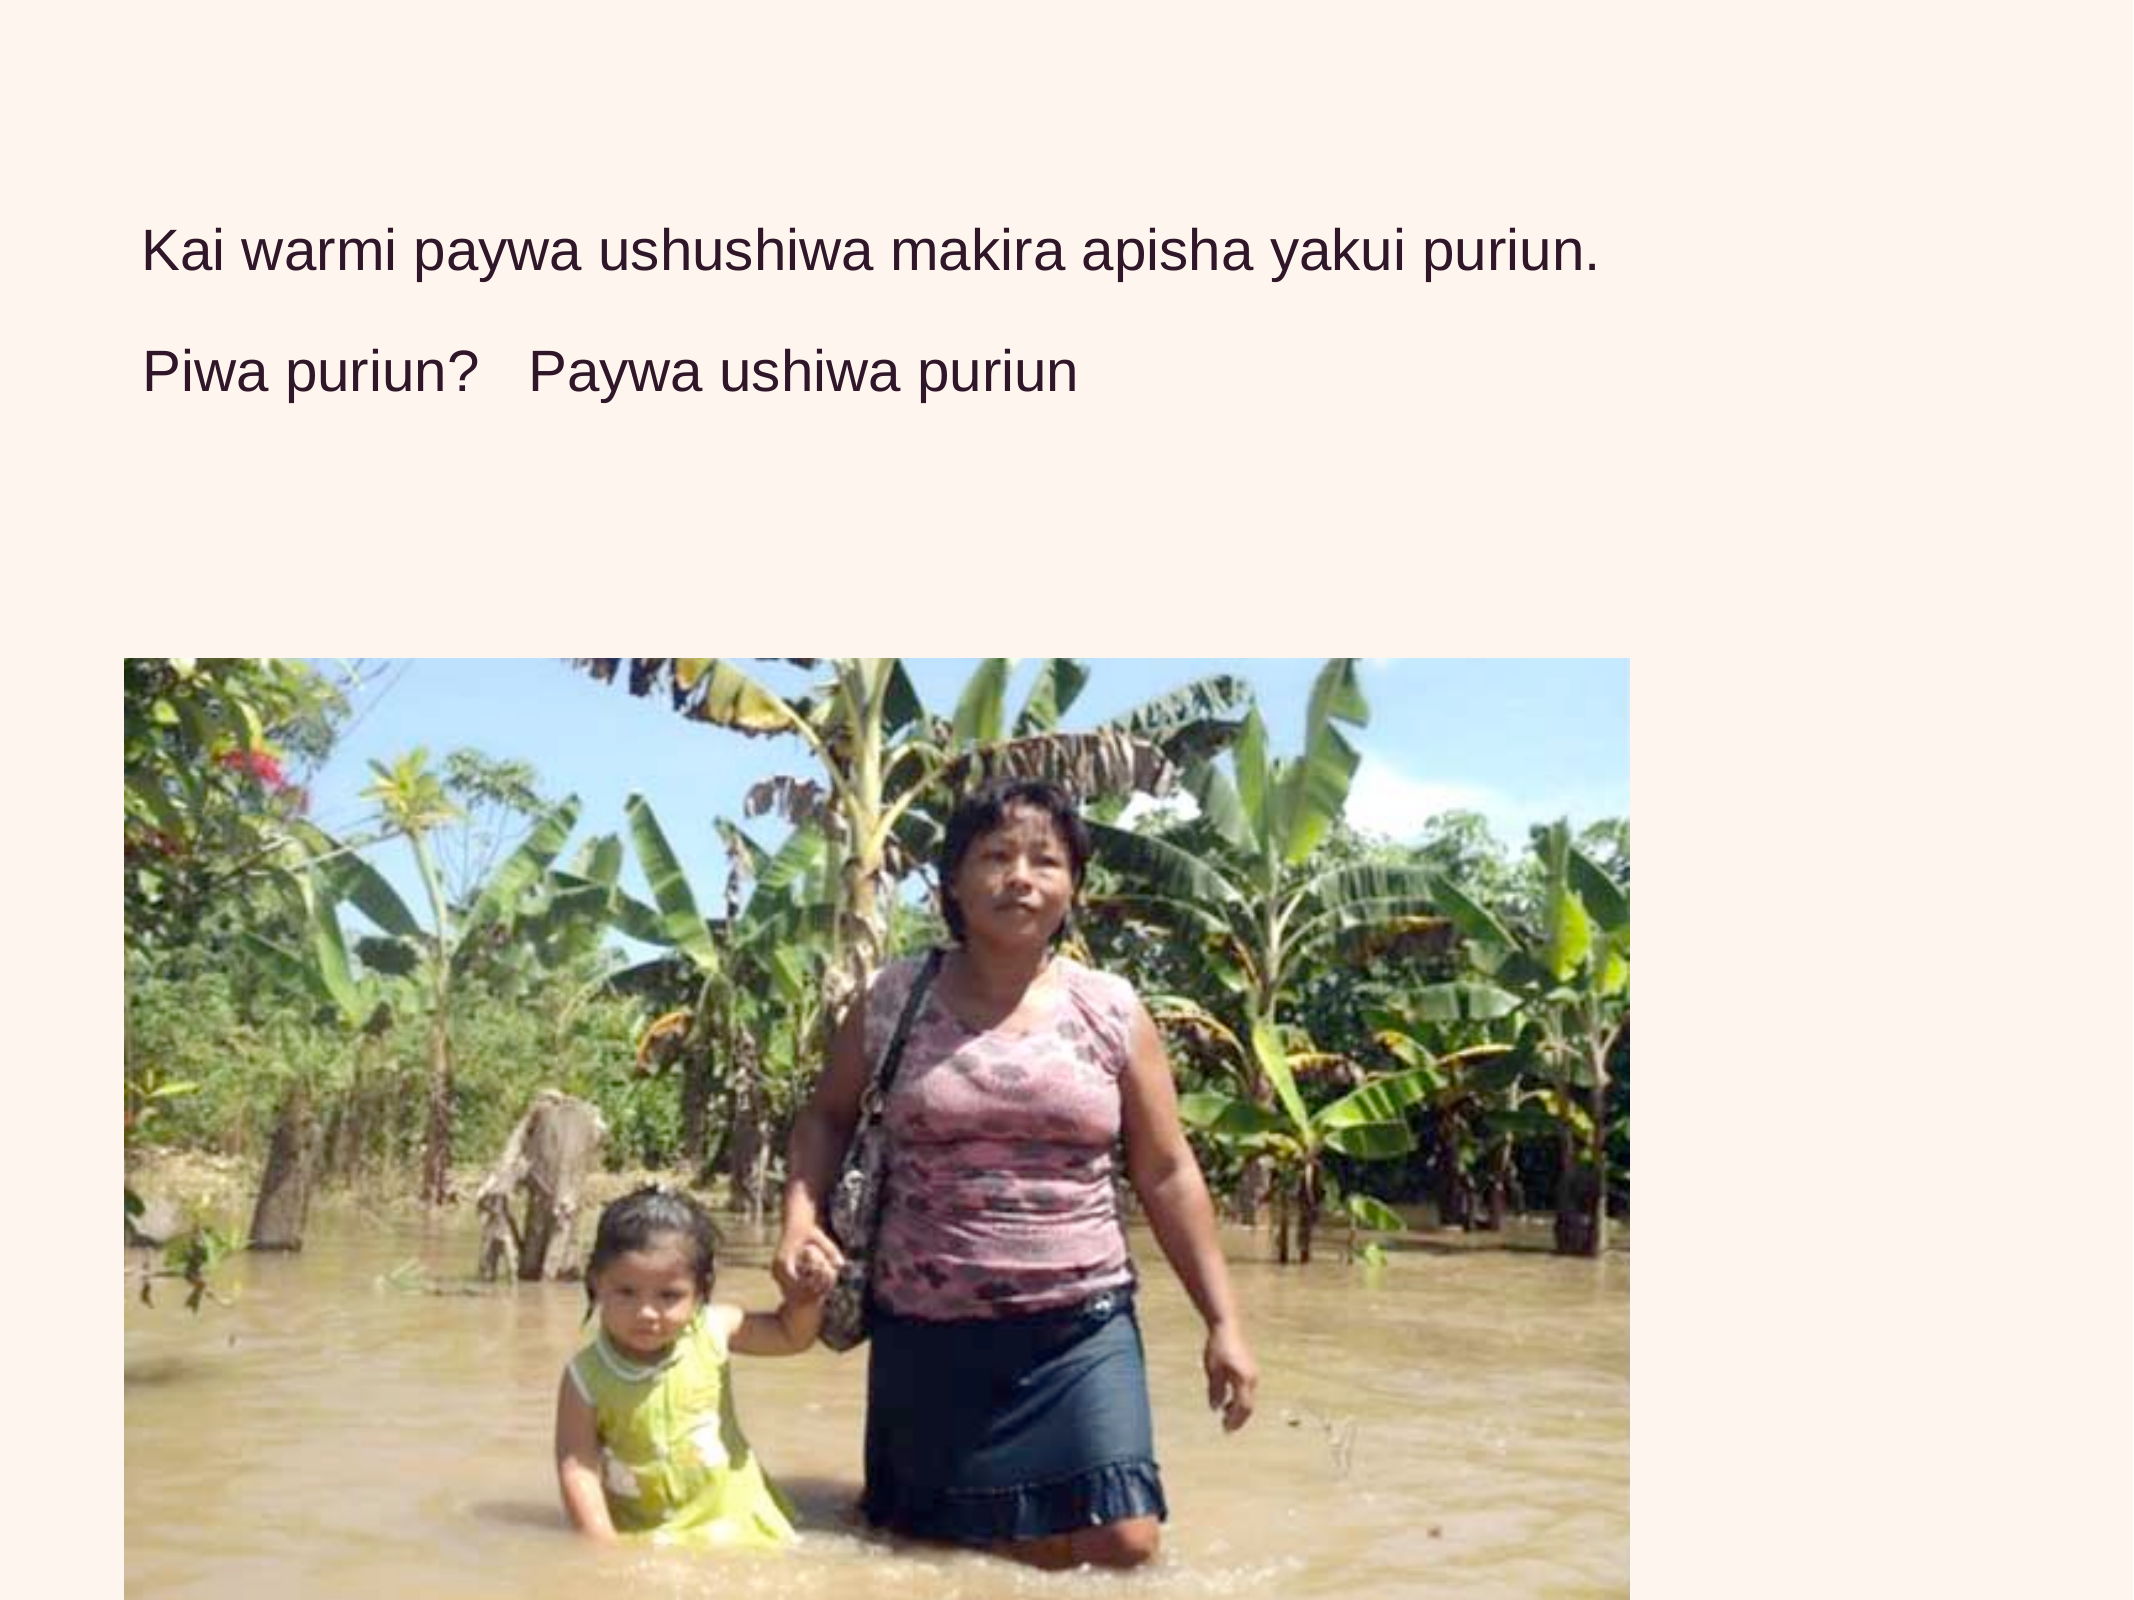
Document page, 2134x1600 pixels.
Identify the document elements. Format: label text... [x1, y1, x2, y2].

text_box Piwa puriun? Paywa ushiwa puriun [134, 324, 1493, 411]
text_box Kai warmi paywa ushushiwa makira apisha yakui puriun. [133, 203, 1732, 291]
picture [124, 658, 1630, 1600]
